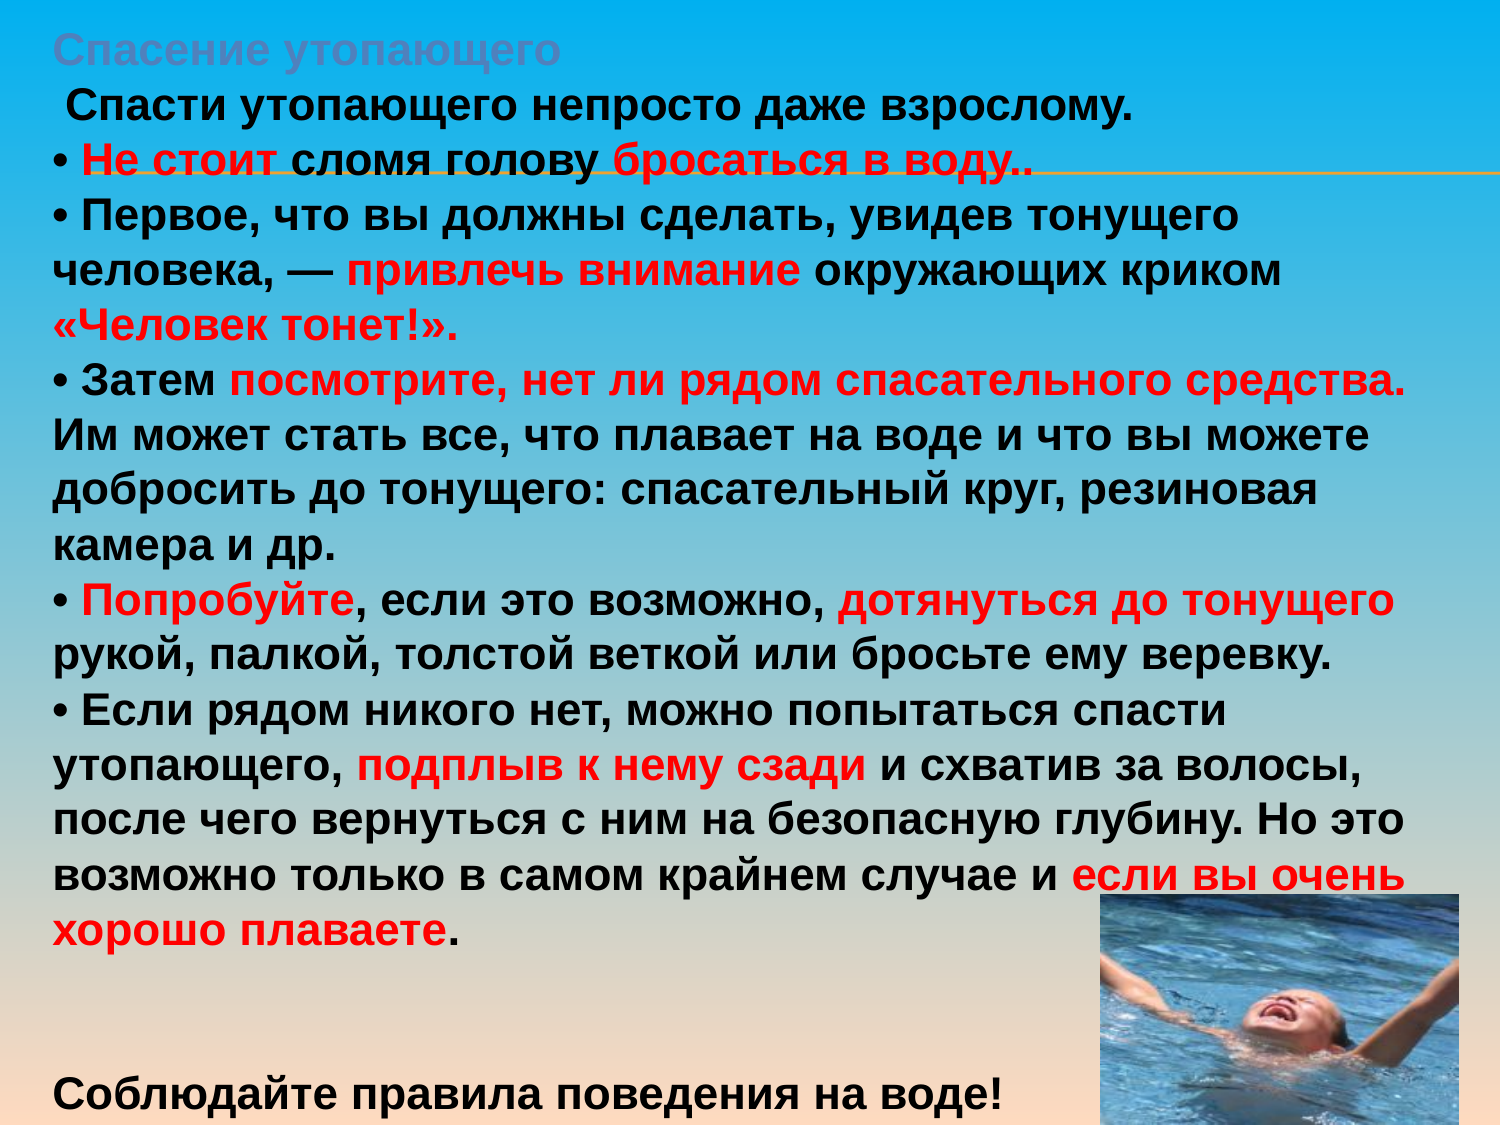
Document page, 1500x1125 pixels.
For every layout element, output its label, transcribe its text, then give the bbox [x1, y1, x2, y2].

picture [1099, 894, 1459, 1125]
text_box Спасение утопающего Спасти утопающего непросто даже взрослому. • Не стоит сломя голову бросаться в воду.. • Первое, что вы должны сделать, увидев тонущего человека, — привлечь внимание окружающих криком «Человек тонет!». • Затем посмотрите, нет ли рядом спасательного средства. Им может стать все, что плавает на воде и что вы можете добросить до тонущего: спасательный круг, резиновая камера и др. • Попробуйте, если это возможно, дотянуться до тонущего рукой, палкой, толстой веткой или бросьте ему веревку. • Если рядом никого нет, можно попытаться спасти утопающего, подплыв к нему сзади и схватив за волосы, после чего вернуться с ним на безопасную глубину. Но это возможно только в самом крайнем случае и если вы очень хорошо плаваете. Соблюдайте правила поведения на воде! [37, 1, 1463, 1119]
